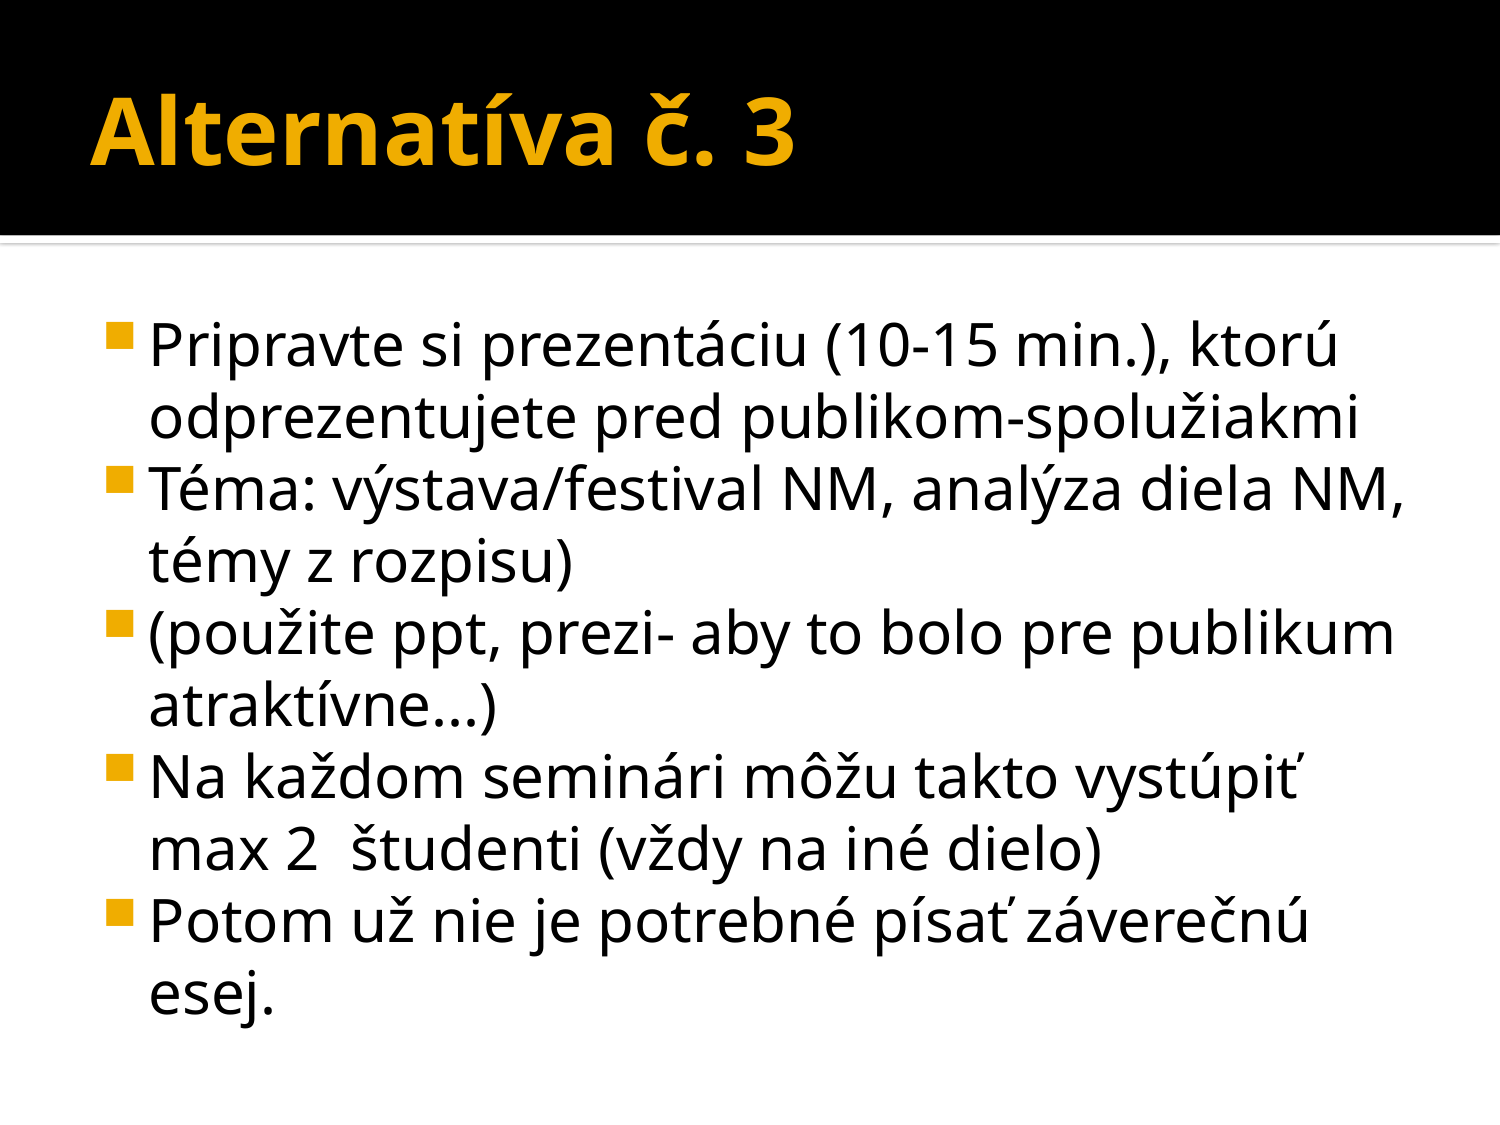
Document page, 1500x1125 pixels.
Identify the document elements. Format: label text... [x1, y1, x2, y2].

title Alternatíva č. 3 [75, 25, 1425, 231]
list Pripravte si prezentáciu (10-15 min.), ktorú odprezentujete pred publikom-spolužiakmi Téma: výstava/festival NM, analýza diela NM, témy z rozpisu) (použite ppt, prezi- aby to bolo pre publikum atraktívne...) Na každom seminári môžu takto vystúpiť max 2 študenti (vždy na iné dielo) Potom už nie je potrebné písať záverečnú esej. [75, 291, 1425, 1050]
